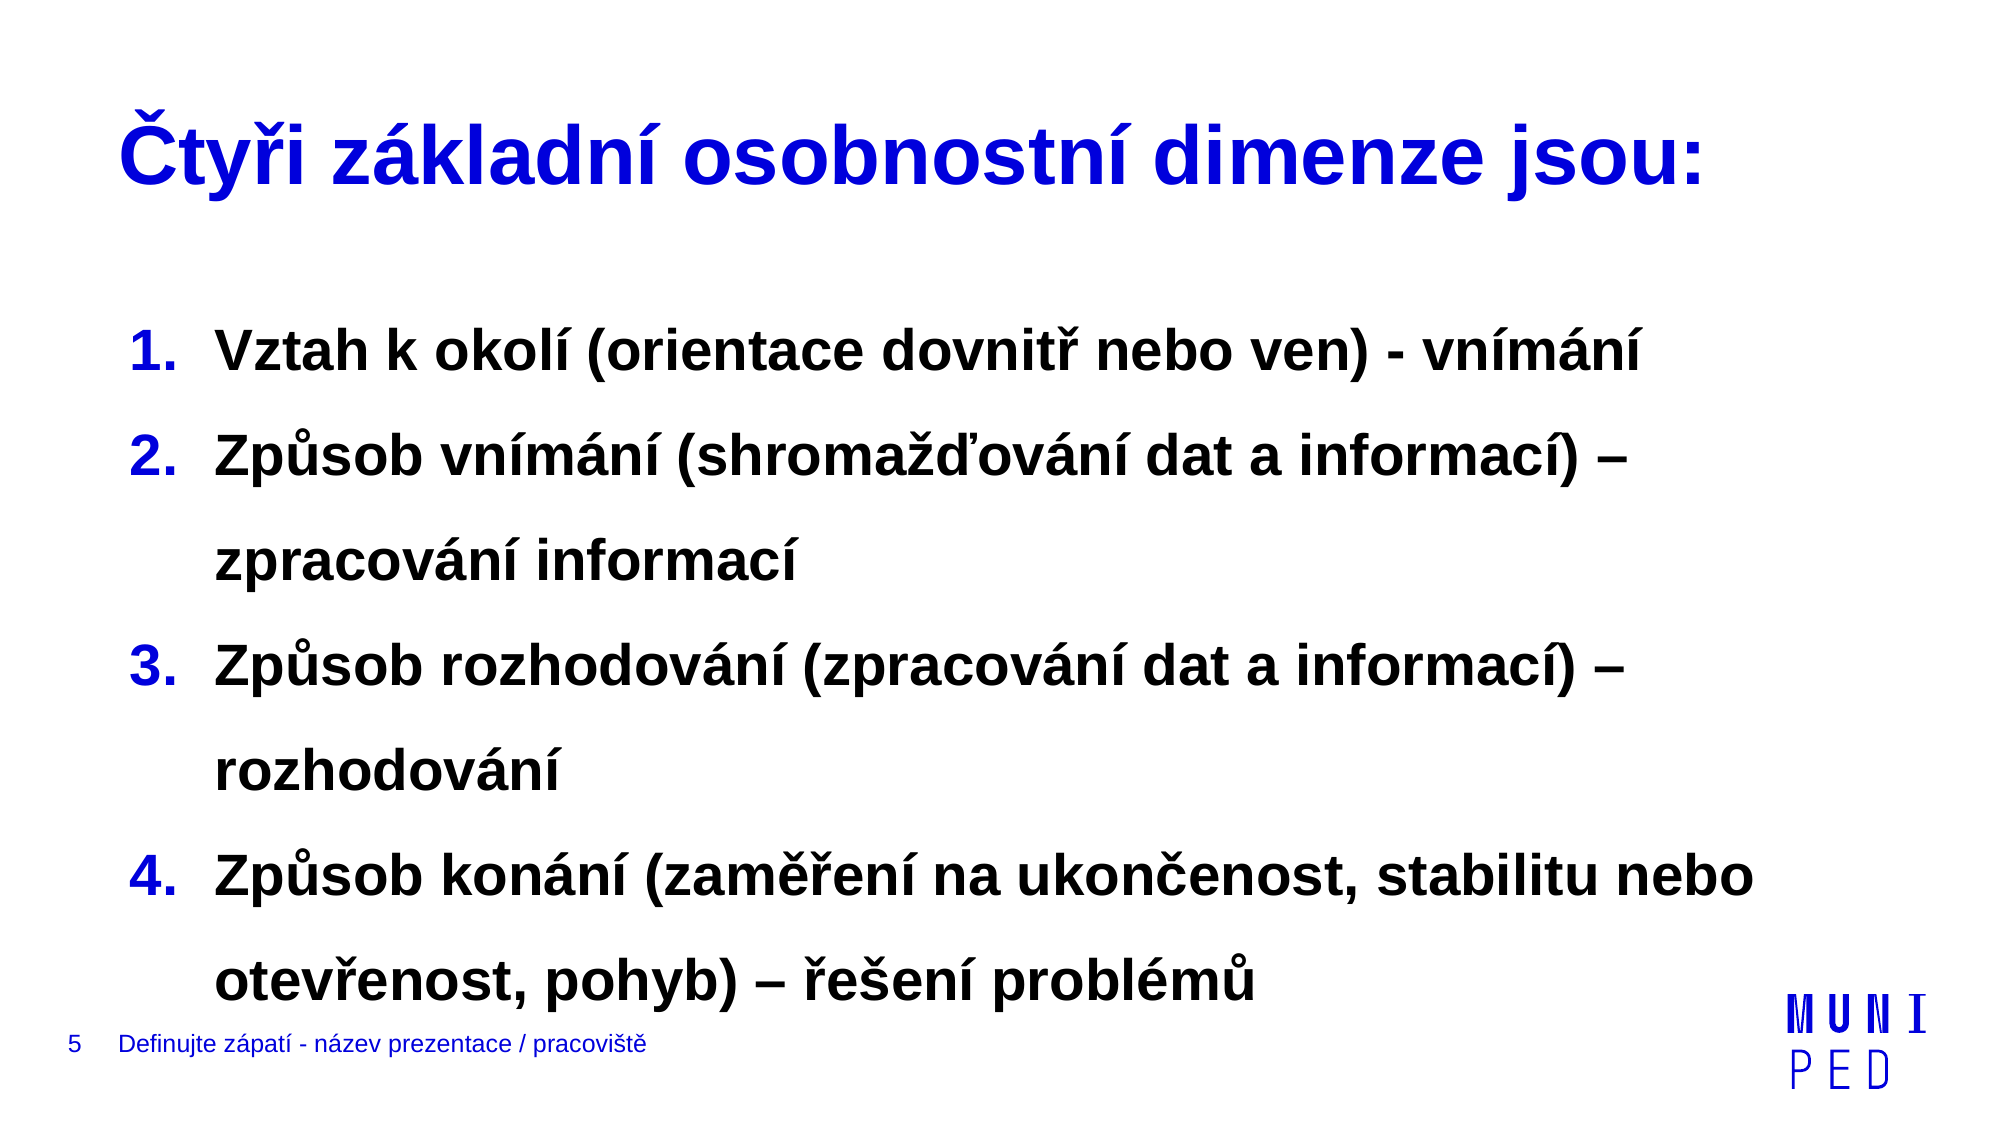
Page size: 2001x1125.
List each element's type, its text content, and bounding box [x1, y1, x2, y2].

list Vztah k okolí (orientace dovnitř nebo ven) - vnímání Způsob vnímání (shromažďování dat a informací) – zpracování informací Způsob rozhodování (zpracování dat a informací) – rozhodování Způsob konání (zaměření na ukončenost, stabilitu nebo otevřenost, pohyb) – řešení problémů [118, 277, 1883, 957]
footer Definujte zápatí - název prezentace / pracoviště [118, 1021, 1418, 1063]
slide_number 5 [67, 1021, 110, 1063]
title Čtyři základní osobnostní dimenze jsou: [118, 118, 1883, 193]
